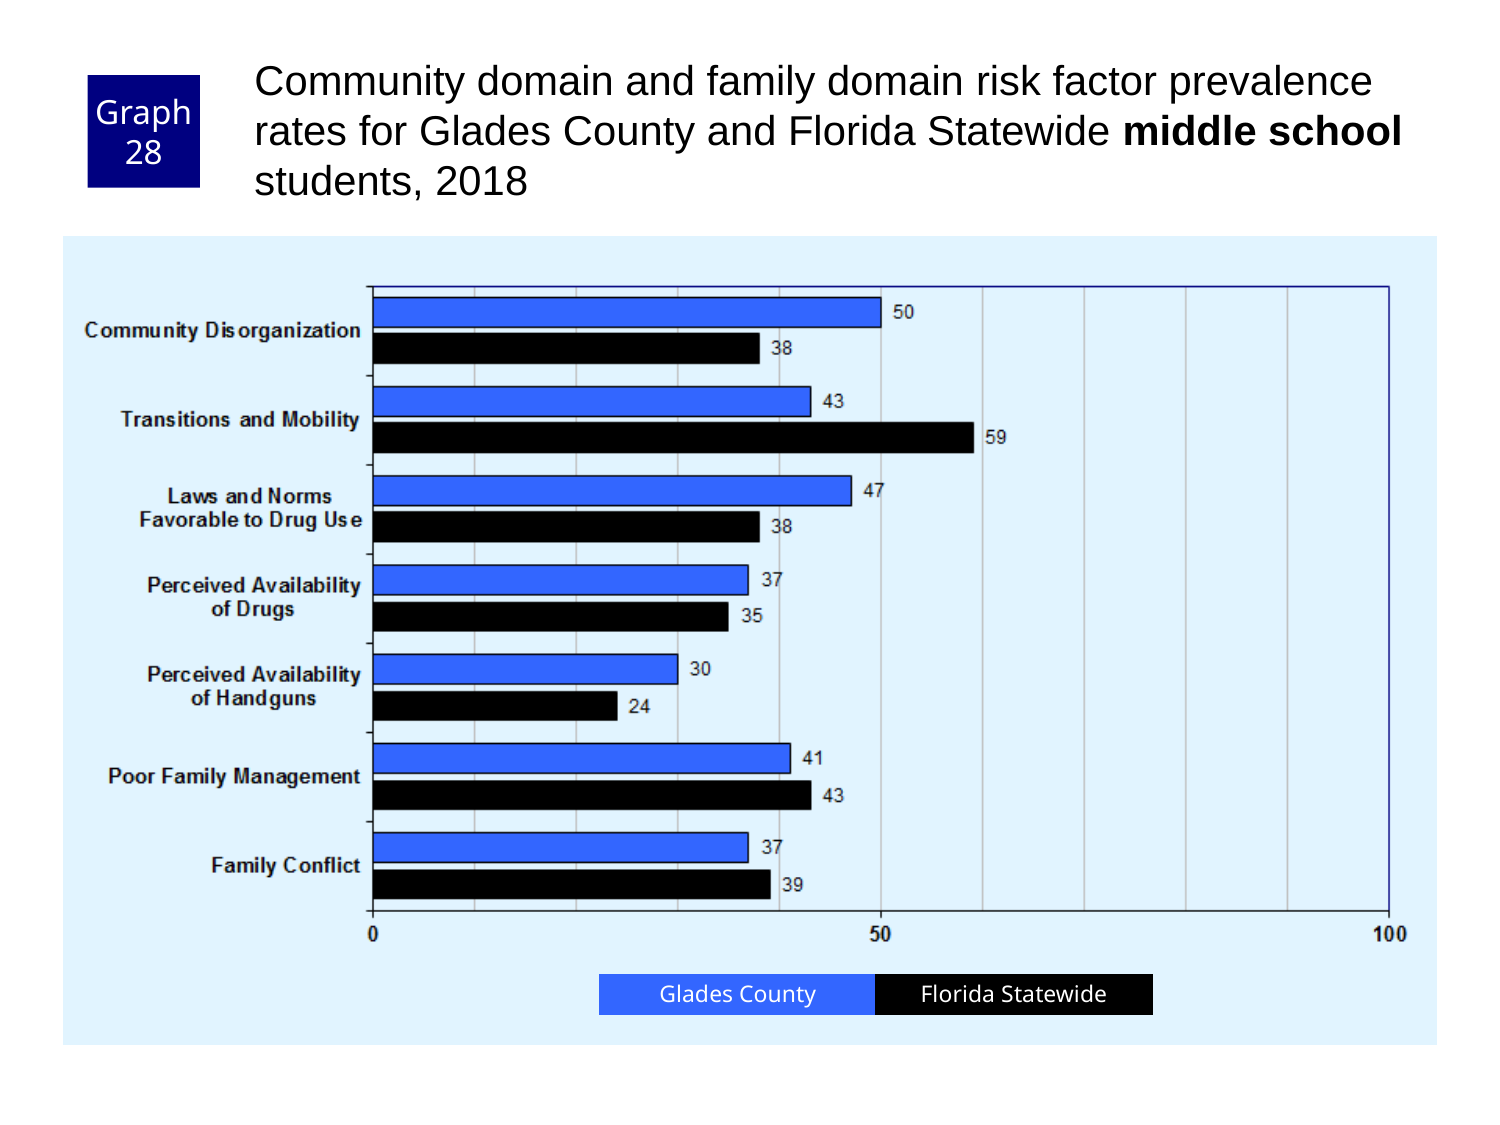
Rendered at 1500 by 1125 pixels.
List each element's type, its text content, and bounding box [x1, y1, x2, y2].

picture [62, 236, 1437, 1046]
text_box Community domain and family domain risk factor prevalence rates for Glades County and Florida Statewide middle school students, 2018 [249, 50, 1438, 175]
text_box Graph 28 [87, 75, 200, 188]
